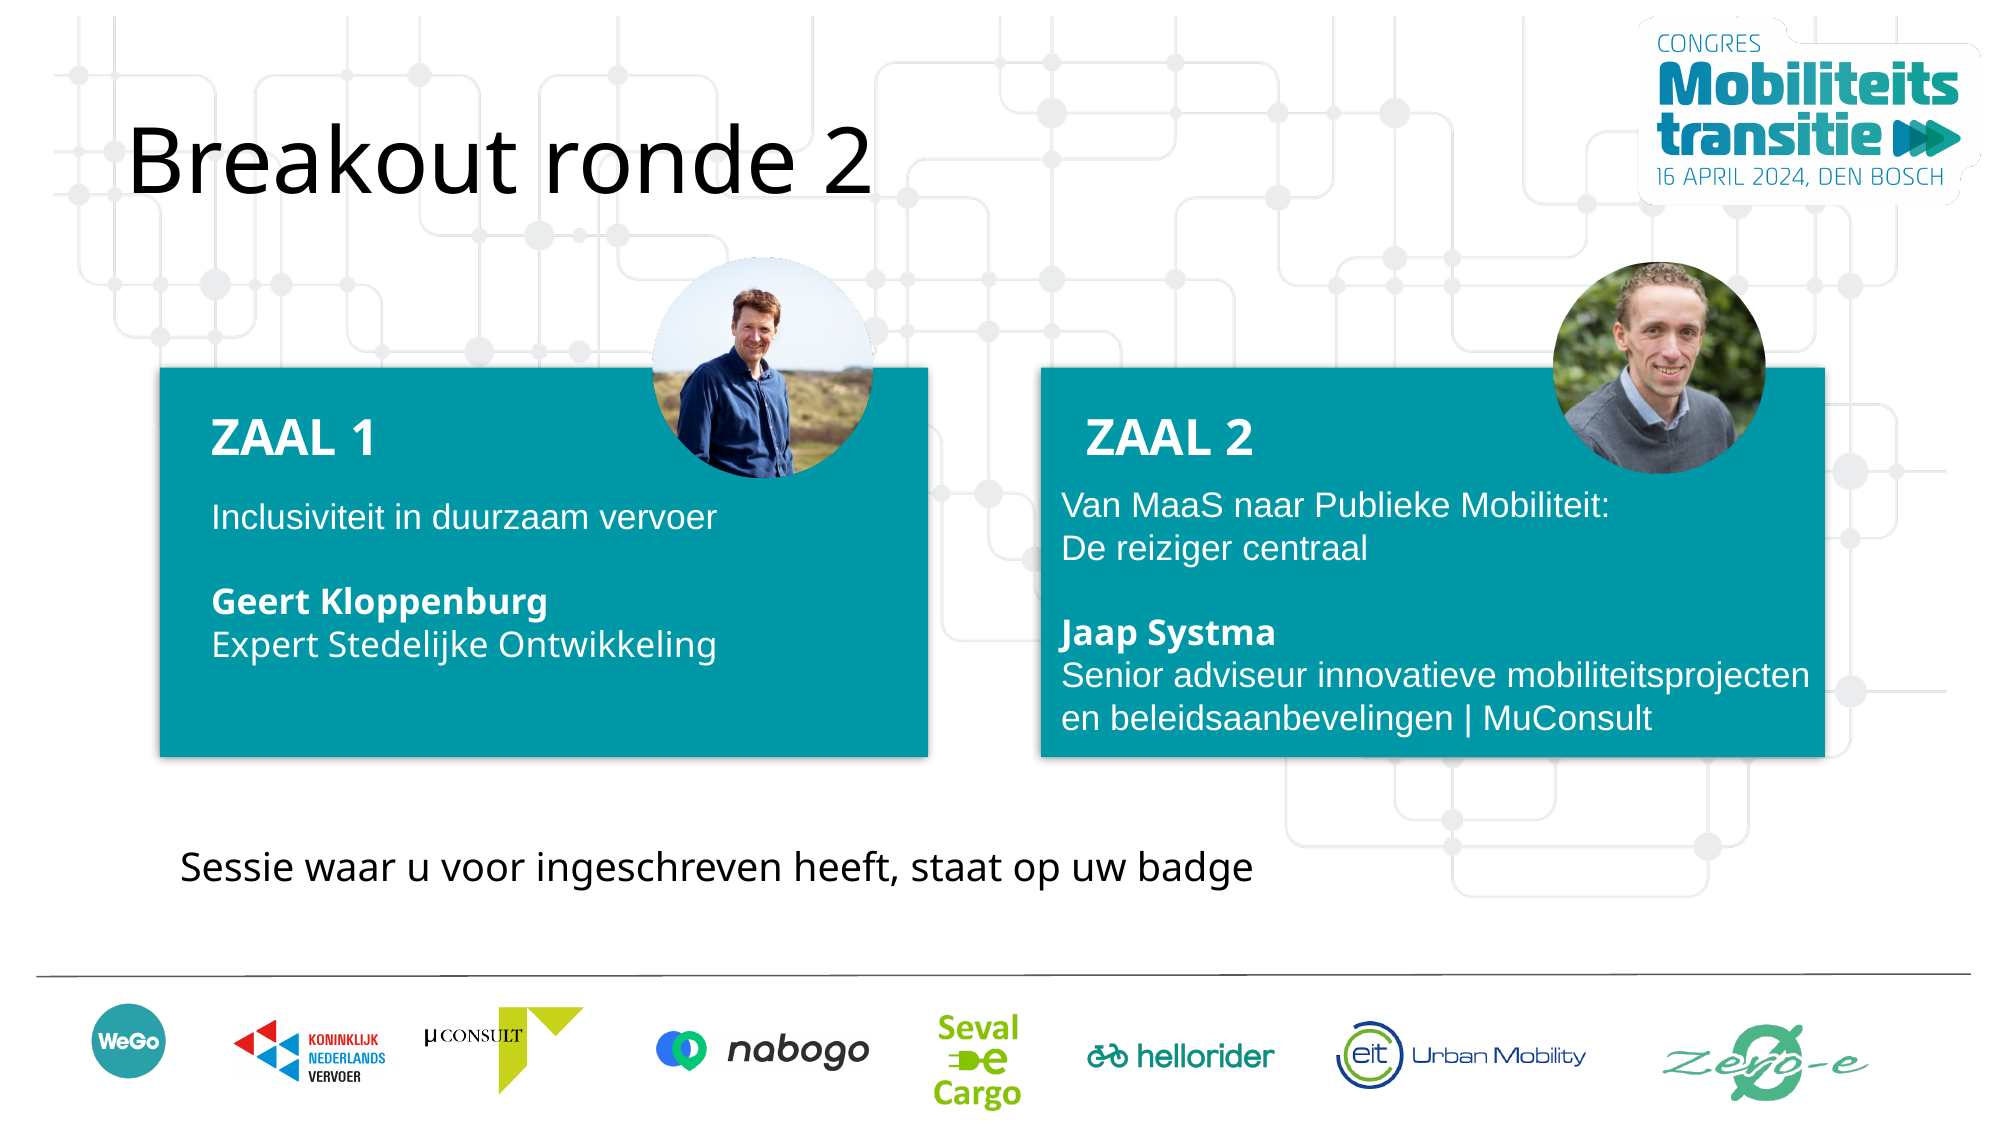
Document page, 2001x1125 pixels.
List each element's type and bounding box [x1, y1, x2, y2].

picture [12, 0, 1982, 1125]
text_box [1517, 973, 1971, 977]
